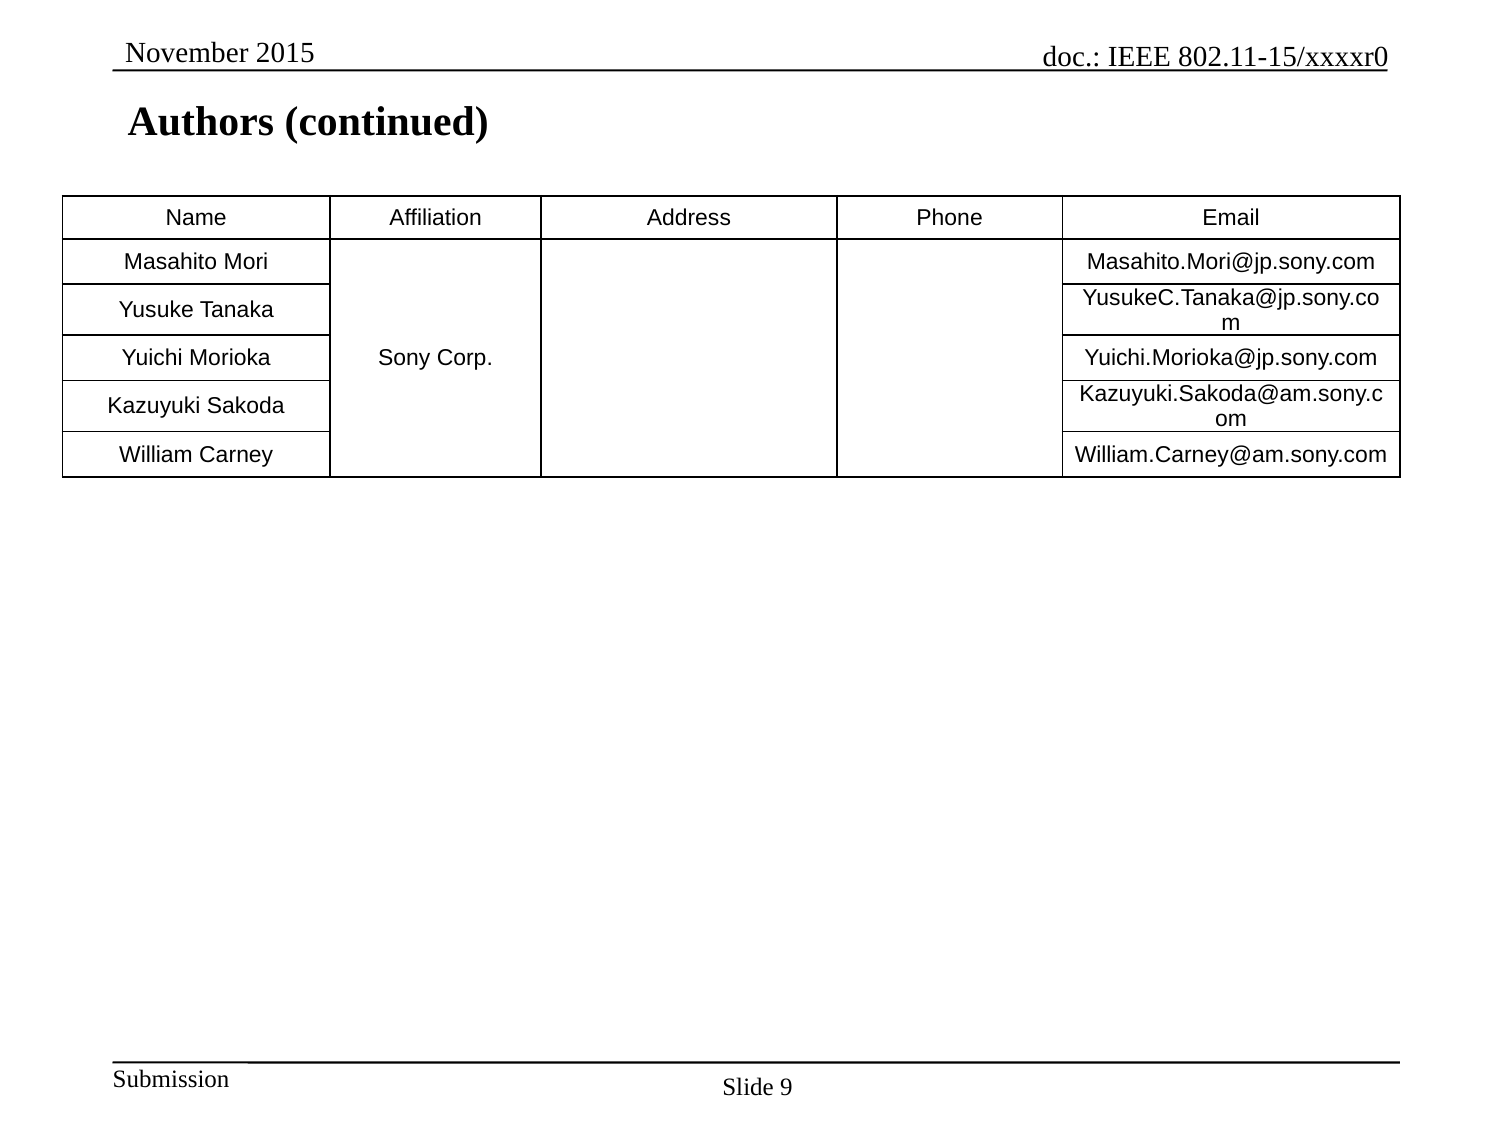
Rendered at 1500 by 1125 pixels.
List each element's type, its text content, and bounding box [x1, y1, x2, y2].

table_cell Masahito.Mori@jp.sony.com [1063, 240, 1399, 283]
table_header Affiliation [331, 197, 540, 238]
title Authors (continued) [112, 99, 1388, 138]
table_header Name [63, 197, 329, 238]
table_cell [838, 240, 1062, 476]
table_header Email [1063, 197, 1399, 238]
slide_number Slide 9 [714, 1070, 801, 1100]
table_cell Yuichi Morioka [63, 336, 329, 380]
table_cell Yuichi.Morioka@jp.sony.com [1063, 336, 1399, 380]
table_cell William Carney [63, 432, 329, 476]
table_cell YusukeC.Tanaka@jp.sony.com [1063, 285, 1399, 334]
table_cell William.Carney@am.sony.com [1063, 432, 1399, 476]
table_cell Kazuyuki Sakoda [63, 381, 329, 431]
table_cell Kazuyuki.Sakoda@am.sony.com [1063, 381, 1399, 431]
table_cell Yusuke Tanaka [63, 285, 329, 334]
table_cell Sony Corp. [331, 240, 540, 476]
table_cell Masahito Mori [63, 240, 329, 283]
table_cell [542, 240, 836, 476]
table_header Phone [838, 197, 1062, 238]
table_header Address [542, 197, 836, 238]
